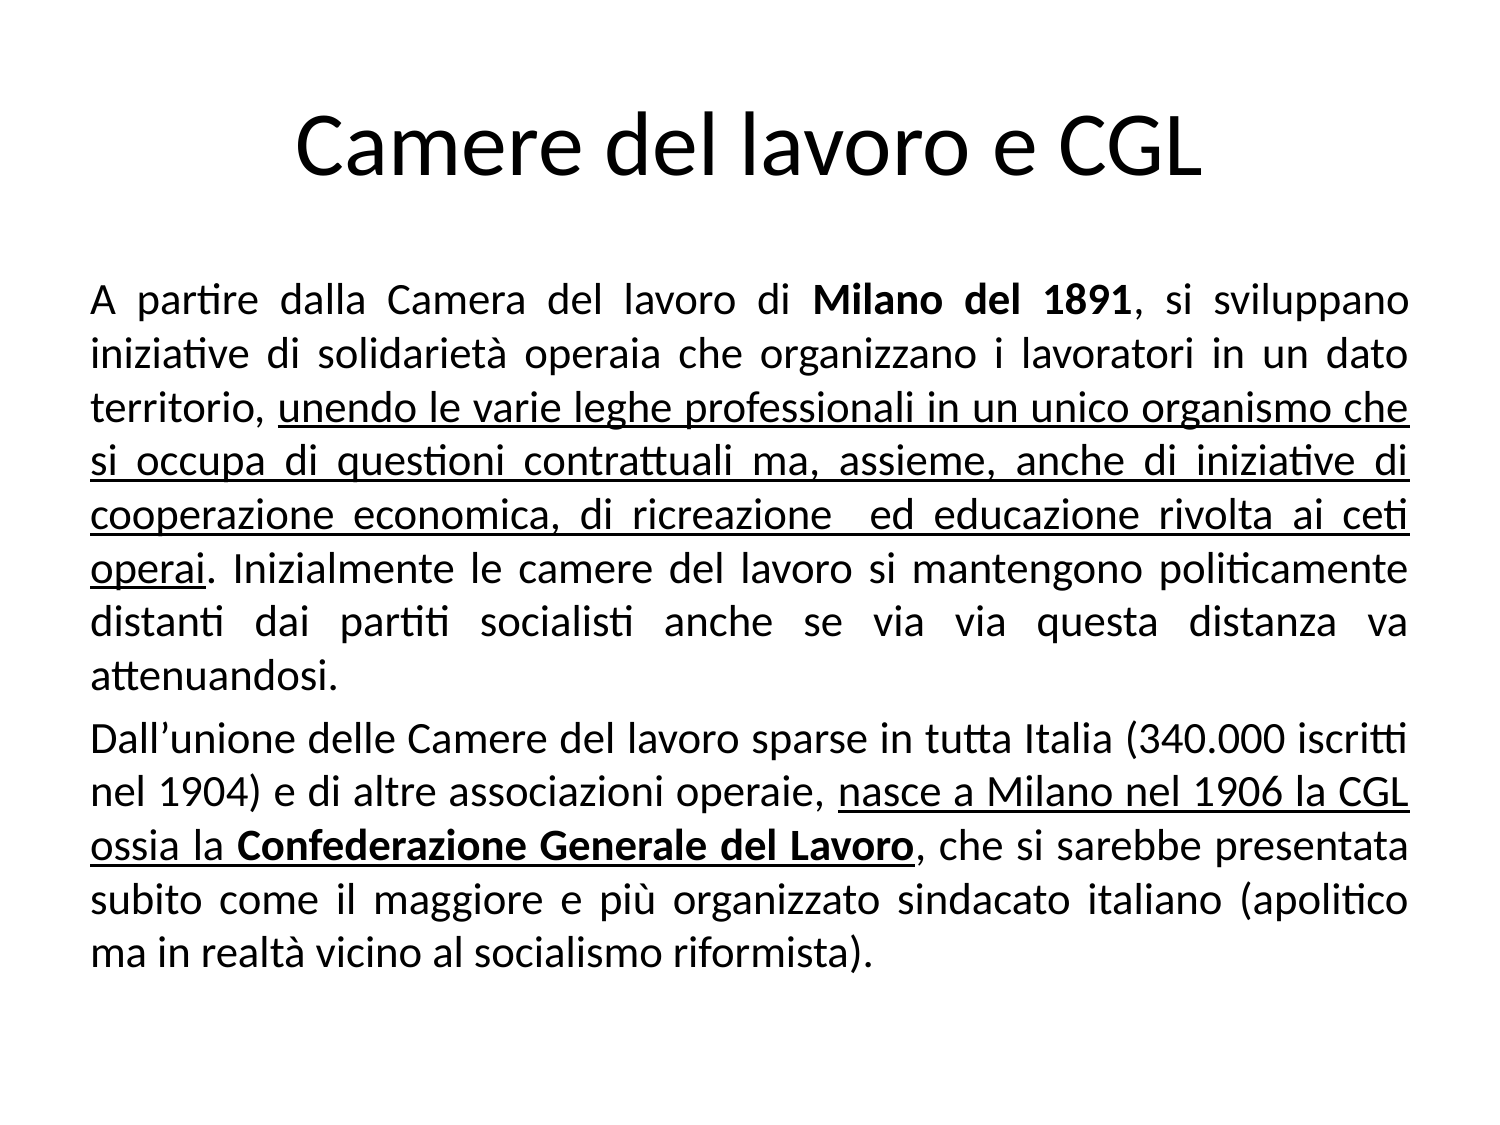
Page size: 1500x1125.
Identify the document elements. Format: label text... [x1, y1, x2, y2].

title Camere del lavoro e CGL [75, 45, 1425, 233]
list A partire dalla Camera del lavoro di Milano del 1891, si sviluppano iniziative di solidarietà operaia che organizzano i lavoratori in un dato territorio, unendo le varie leghe professionali in un unico organismo che si occupa di questioni contrattuali ma, assieme, anche di iniziative di cooperazione economica, di ricreazione ed educazione rivolta ai ceti operai. Inizialmente le camere del lavoro si mantengono politicamente distanti dai partiti socialisti anche se via via questa distanza va attenuandosi. Dall’unione delle Camere del lavoro sparse in tutta Italia (340.000 iscritti nel 1904) e di altre associazioni operaie, nasce a Milano nel 1906 la CGL ossia la Confederazione Generale del Lavoro, che si sarebbe presentata subito come il maggiore e più organizzato sindacato italiano (apolitico ma in realtà vicino al socialismo riformista). [75, 262, 1425, 1005]
